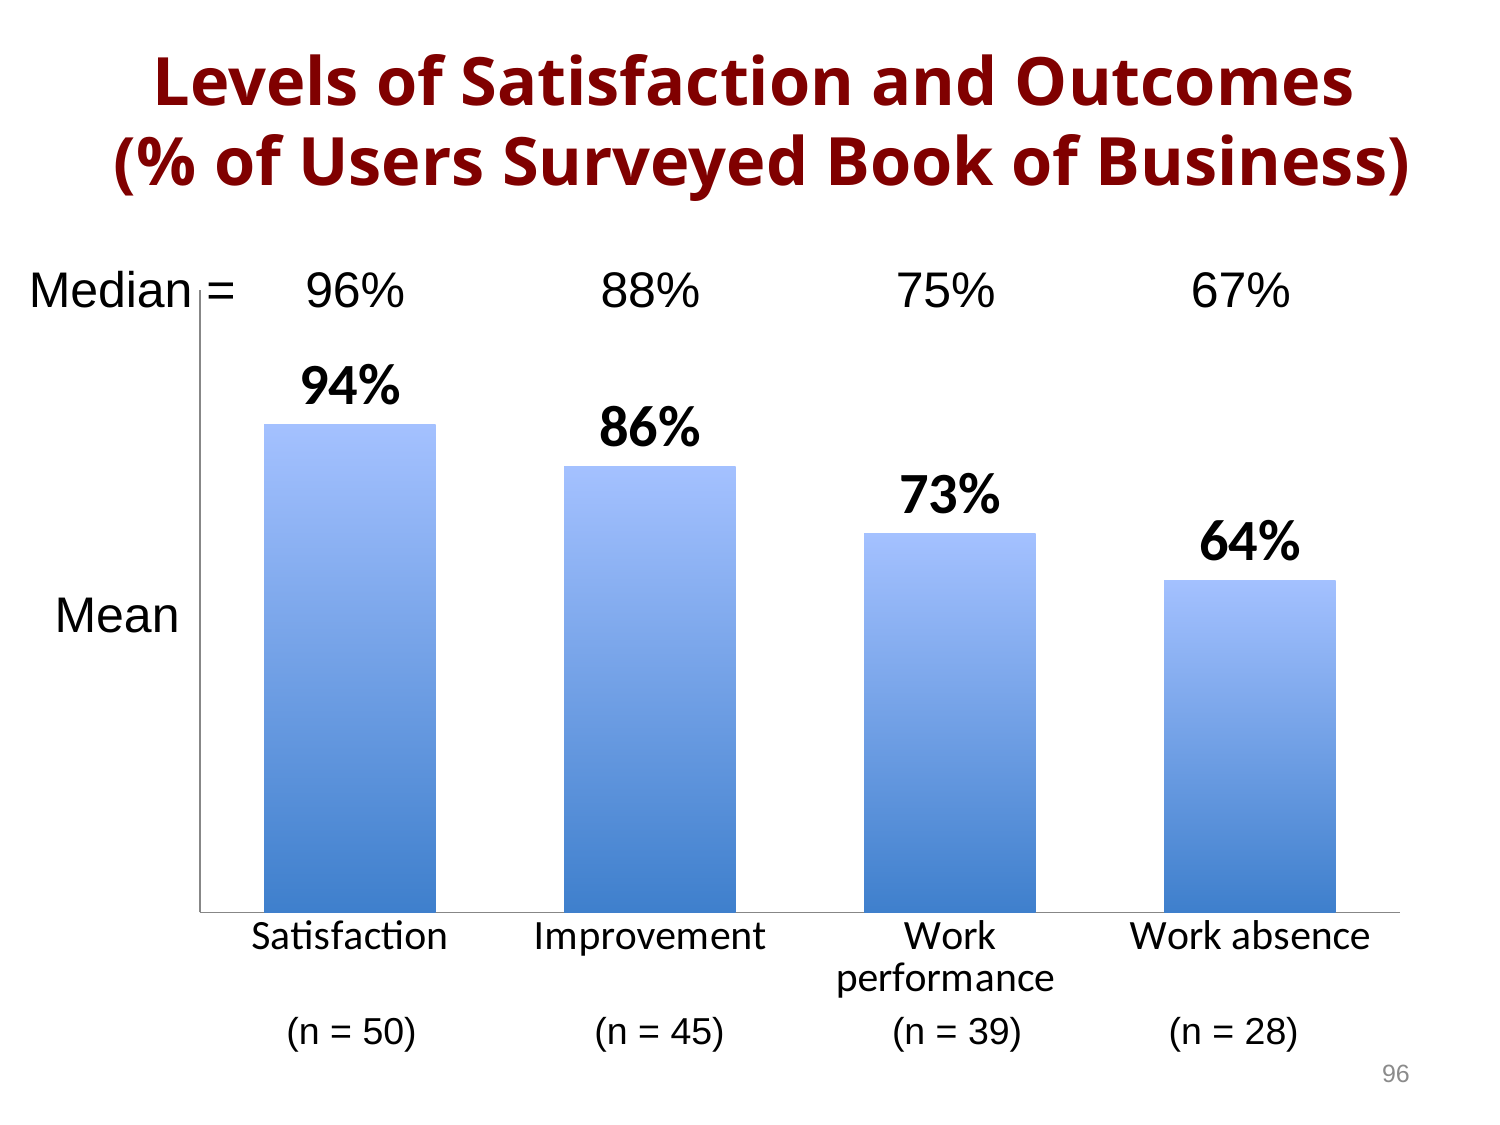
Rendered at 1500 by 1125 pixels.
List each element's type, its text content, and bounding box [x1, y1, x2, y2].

chart [174, 274, 1426, 1018]
title Levels of Satisfaction and Outcomes (% of Users Surveyed Book of Business) [87, 24, 1438, 213]
text_box Median = 96% 88% 75% 67% [0, 250, 1363, 325]
text_box Mean [25, 574, 169, 650]
slide_number 96 [1074, 1042, 1425, 1103]
text_box (n = 50) (n = 45) (n = 39) (n = 28) [212, 1027, 1375, 1060]
